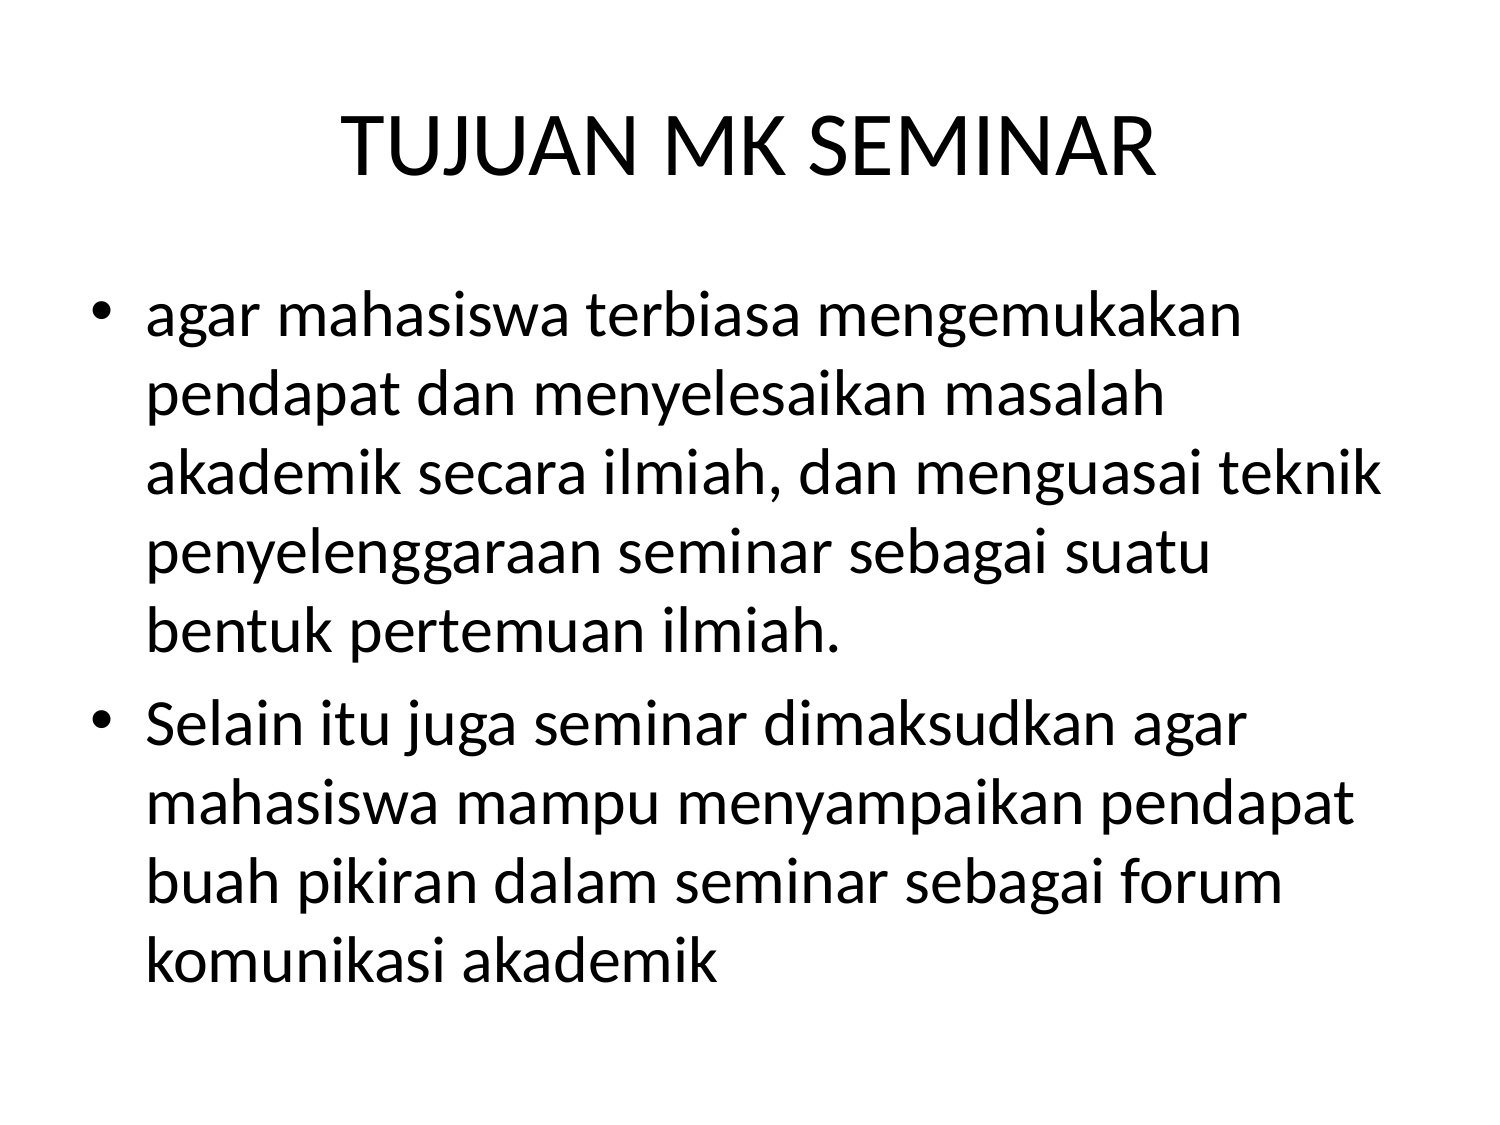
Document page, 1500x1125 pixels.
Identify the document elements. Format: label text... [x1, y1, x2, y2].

list agar mahasiswa terbiasa mengemukakan pendapat dan menyelesaikan masalah akademik secara ilmiah, dan menguasai teknik penyelenggaraan seminar sebagai suatu bentuk pertemuan ilmiah. Selain itu juga seminar dimaksudkan agar mahasiswa mampu menyampaikan pendapat buah pikiran dalam seminar sebagai forum komunikasi akademik [75, 262, 1425, 1005]
title TUJUAN MK SEMINAR [75, 45, 1425, 233]
